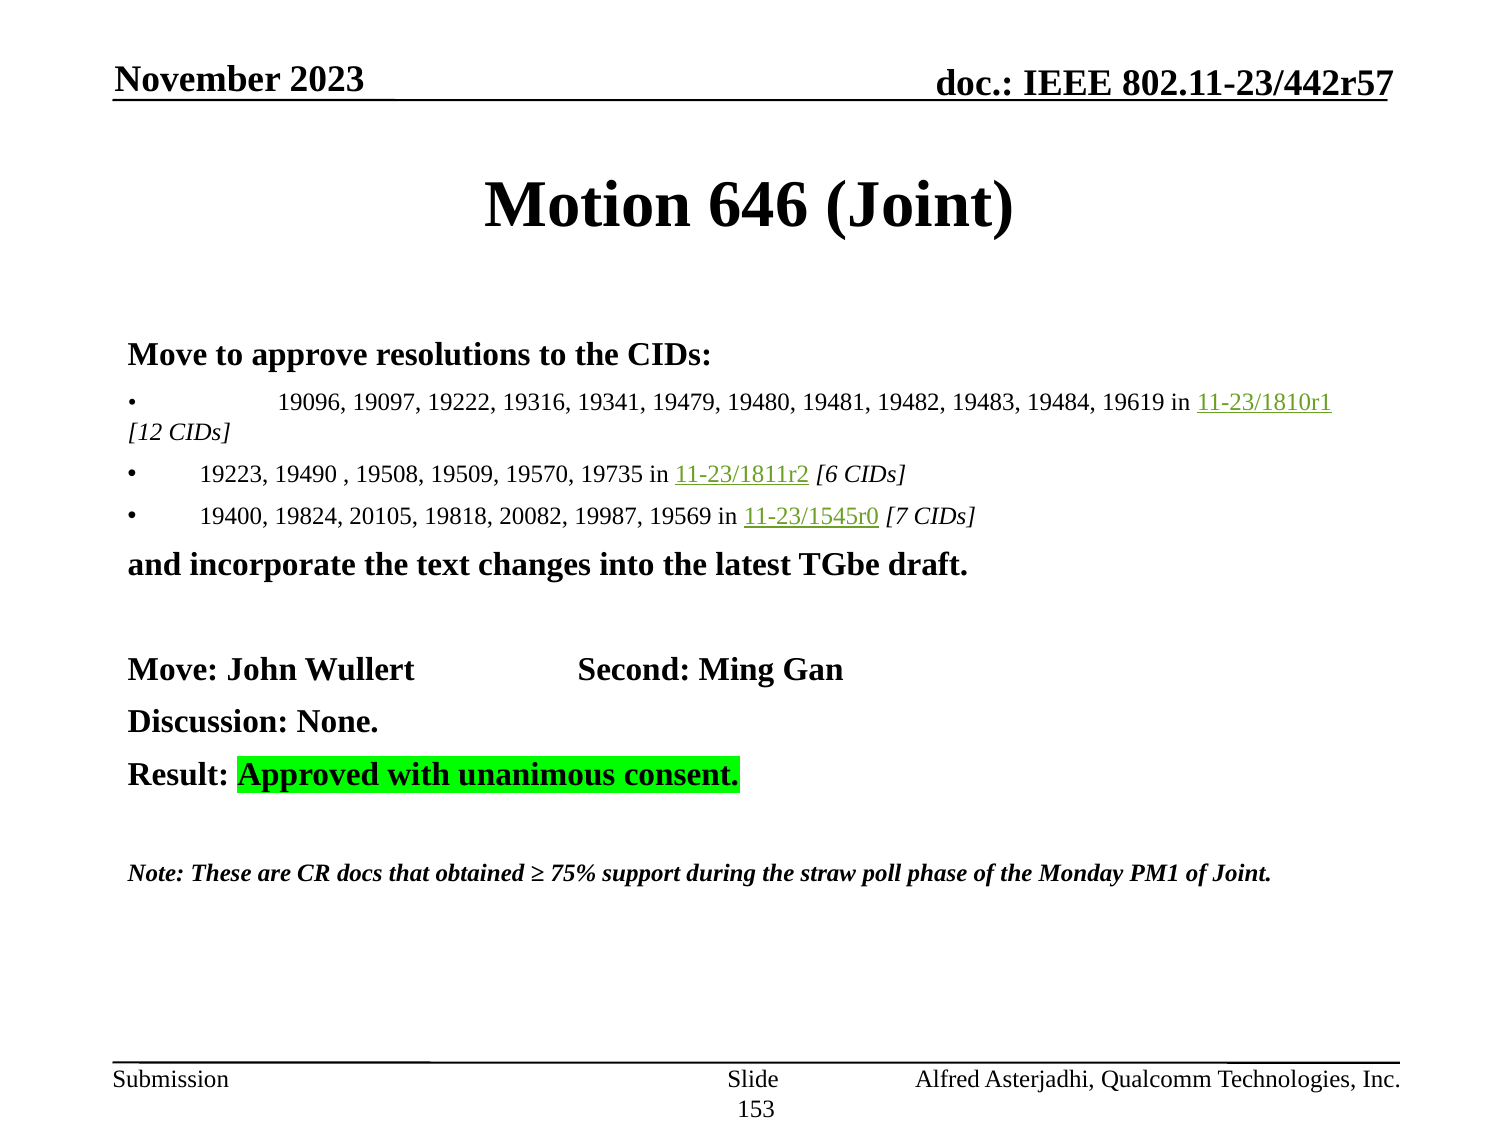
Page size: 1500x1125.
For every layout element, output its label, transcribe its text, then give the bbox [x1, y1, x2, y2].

footer Alfred Asterjadhi, Qualcomm Technologies, Inc. [878, 1061, 1402, 1093]
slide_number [114, 54, 423, 100]
title Motion 646 (Joint) [112, 112, 1388, 288]
list Move to approve resolutions to the CIDs: • 19096, 19097, 19222, 19316, 19341, 19479, 19480, 19481, 19482, 19483, 19484, 19619 in 11-23/1810r1 [12 CIDs] 19223, 19490 , 19508, 19509, 19570, 19735 in 11-23/1811r2 [6 CIDs] 19400, 19824, 20105, 19818, 20082, 19987, 19569 in 11-23/1545r0 [7 CIDs] and incorporate the text changes into the latest TGbe draft. Move: John Wullert Second: Ming Gan Discussion: None. Result: Approved with unanimous consent. Note: These are CR docs that obtained ≥ 75% support during the straw poll phase of the Monday PM1 of Joint. [112, 324, 1388, 1063]
slide_number Slide 153 [712, 1061, 800, 1123]
